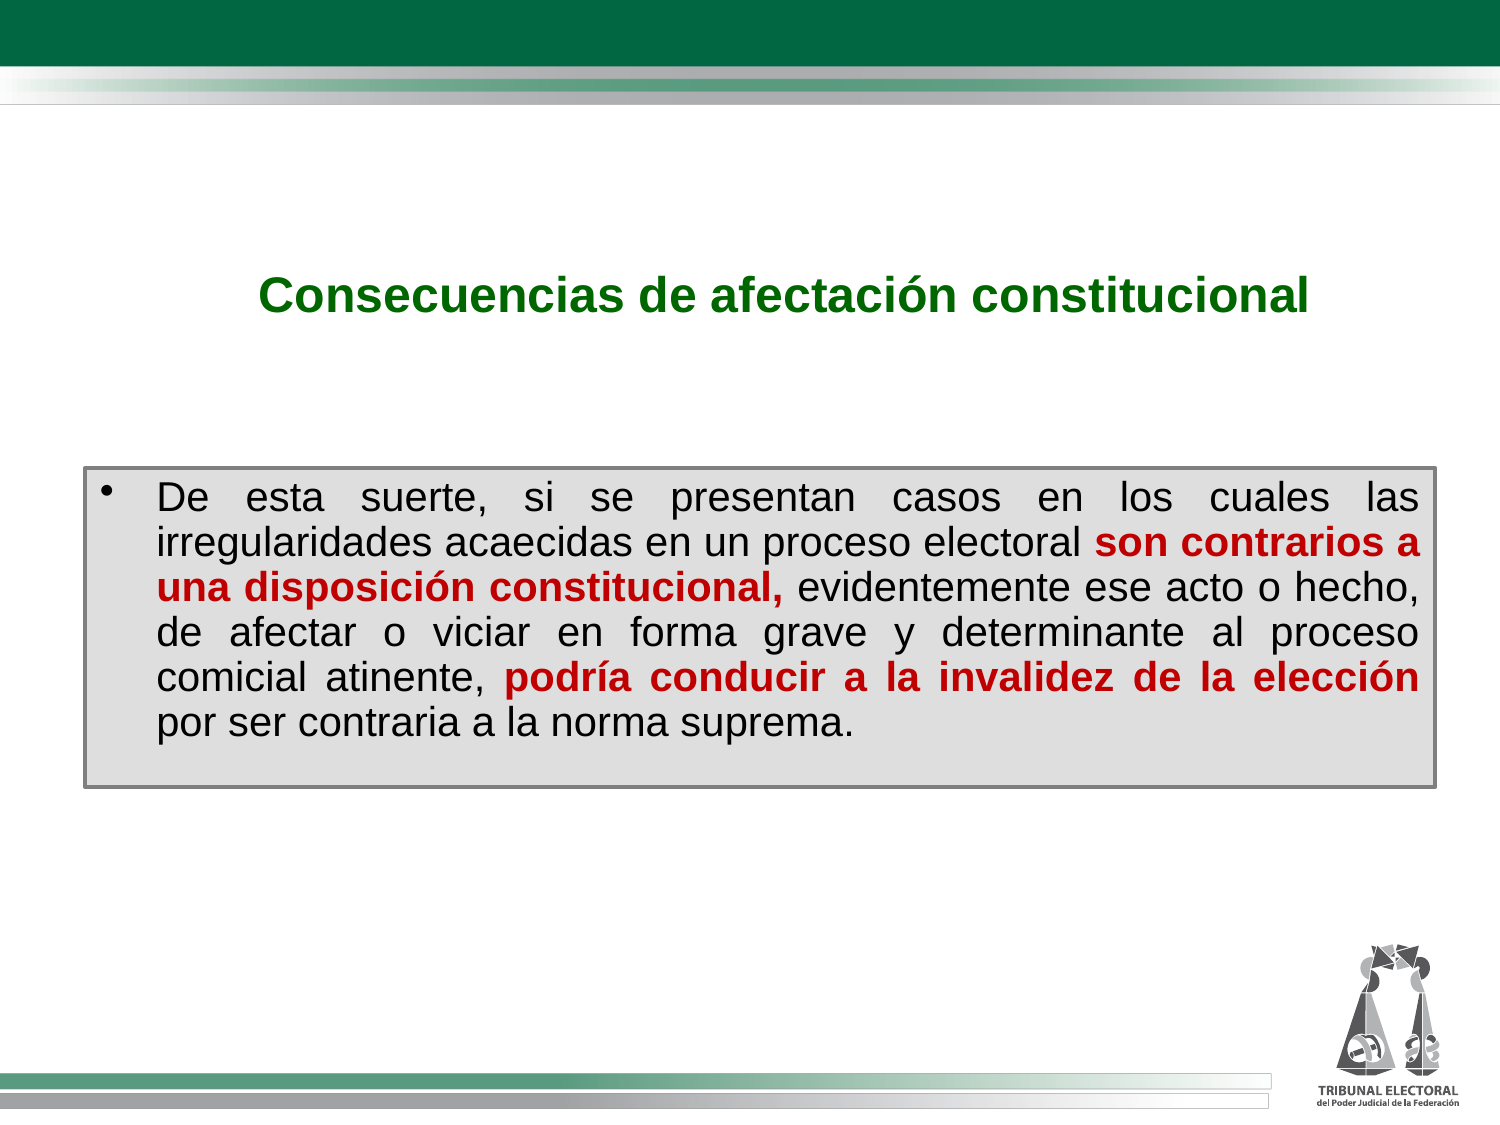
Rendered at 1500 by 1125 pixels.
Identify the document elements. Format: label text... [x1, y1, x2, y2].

title Consecuencias de afectación constitucional [218, 255, 1353, 337]
list De esta suerte, si se presentan casos en los cuales las irregularidades acaecidas en un proceso electoral son contrarios a una disposición constitucional, evidentemente ese acto o hecho, de afectar o viciar en forma grave y determinante al proceso comicial atinente, podría conducir a la invalidez de la elección por ser contraria a la norma suprema. [85, 467, 1436, 787]
